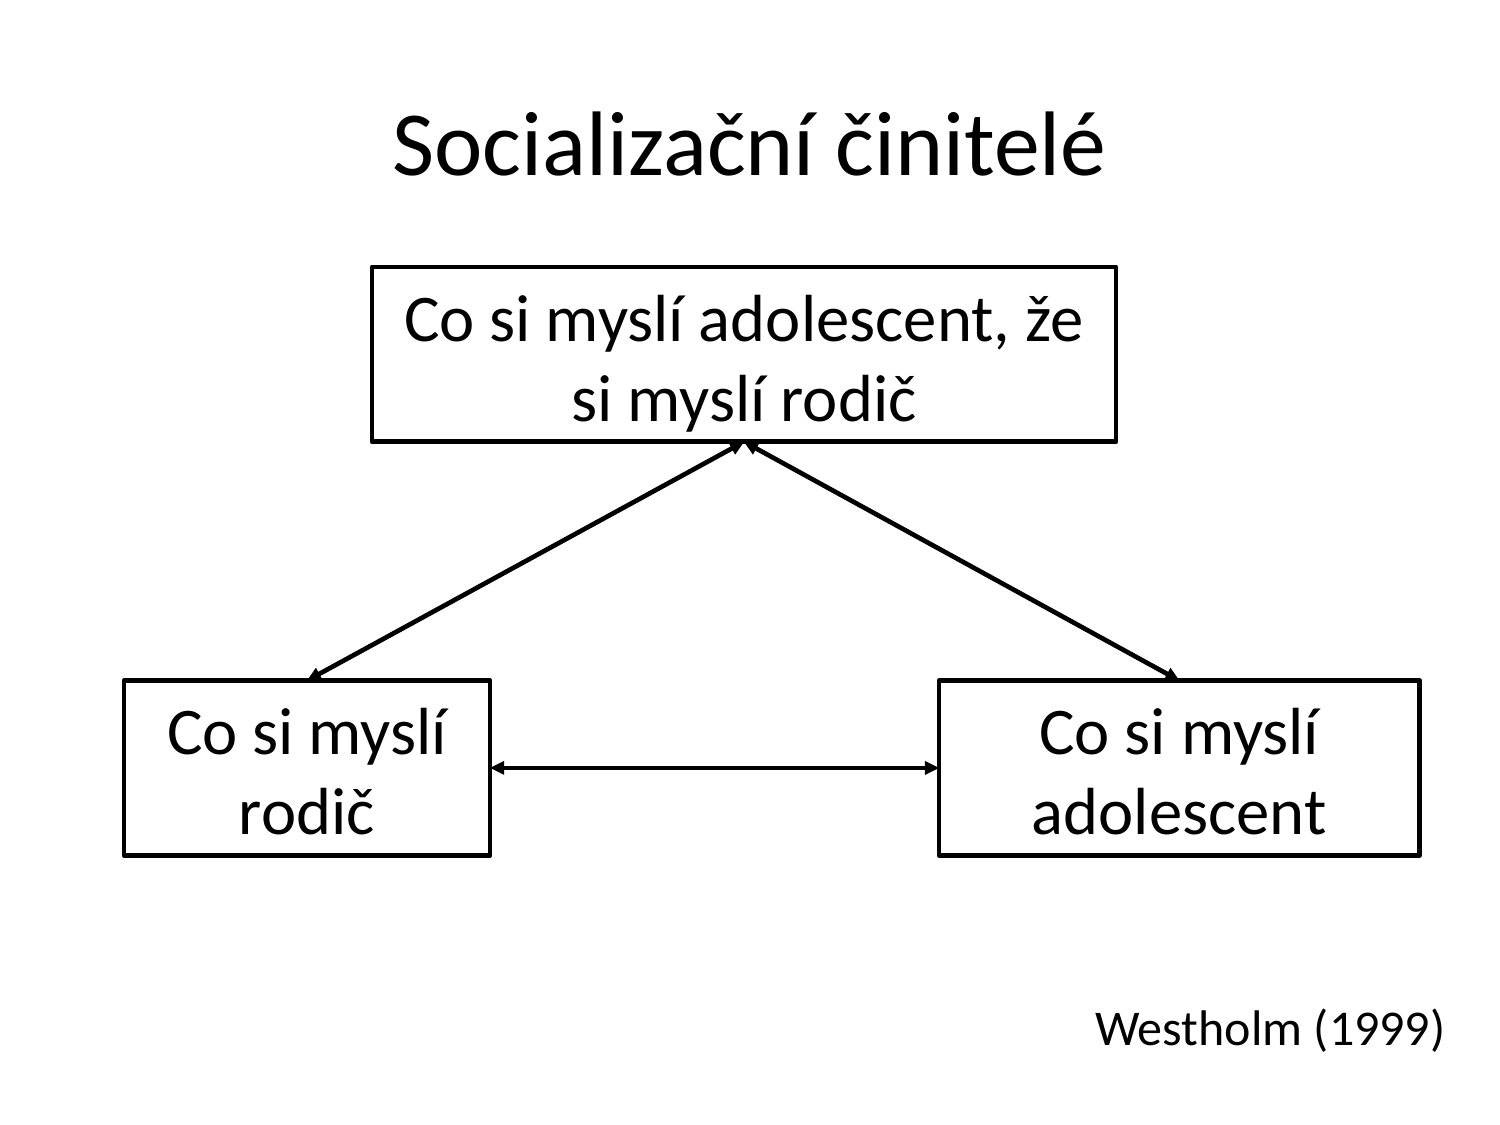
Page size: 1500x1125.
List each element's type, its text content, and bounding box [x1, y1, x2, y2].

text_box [306, 443, 745, 681]
text_box Co si myslí adolescent [938, 680, 1420, 856]
text_box Co si myslí adolescent, že si myslí rodič [371, 267, 1117, 442]
list Westholm (1999) [927, 987, 1461, 1076]
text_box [745, 443, 1180, 681]
text_box Co si myslí rodič [123, 680, 491, 856]
title Socializační činitelé [75, 45, 1425, 233]
